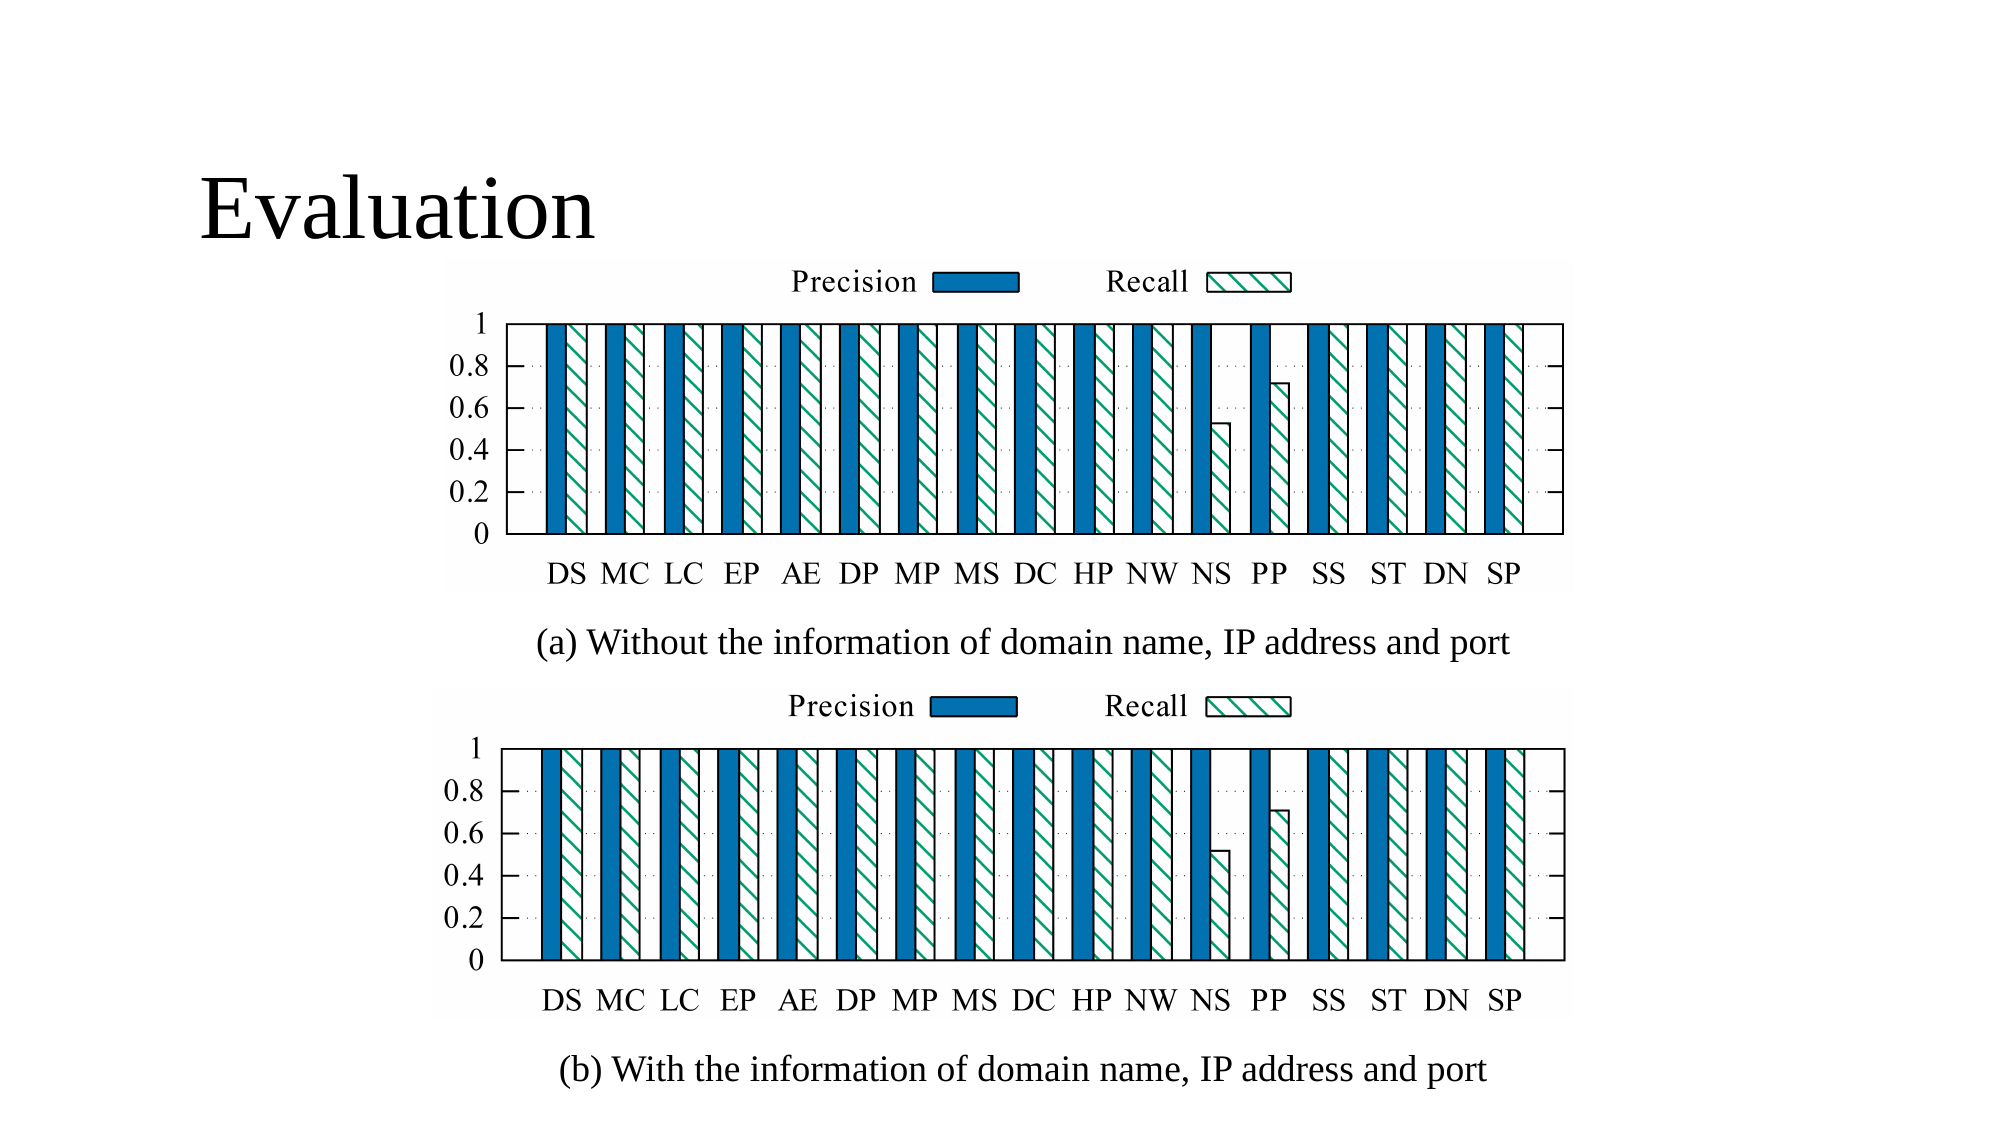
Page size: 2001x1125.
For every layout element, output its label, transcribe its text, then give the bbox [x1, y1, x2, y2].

text_box (b) With the information of domain name, IP address and port [544, 1037, 1504, 1097]
picture [443, 258, 1574, 593]
picture [432, 687, 1574, 1018]
text_box (a) Without the information of domain name, IP address and port [521, 609, 1527, 670]
text_box Evaluation [161, 99, 1887, 318]
